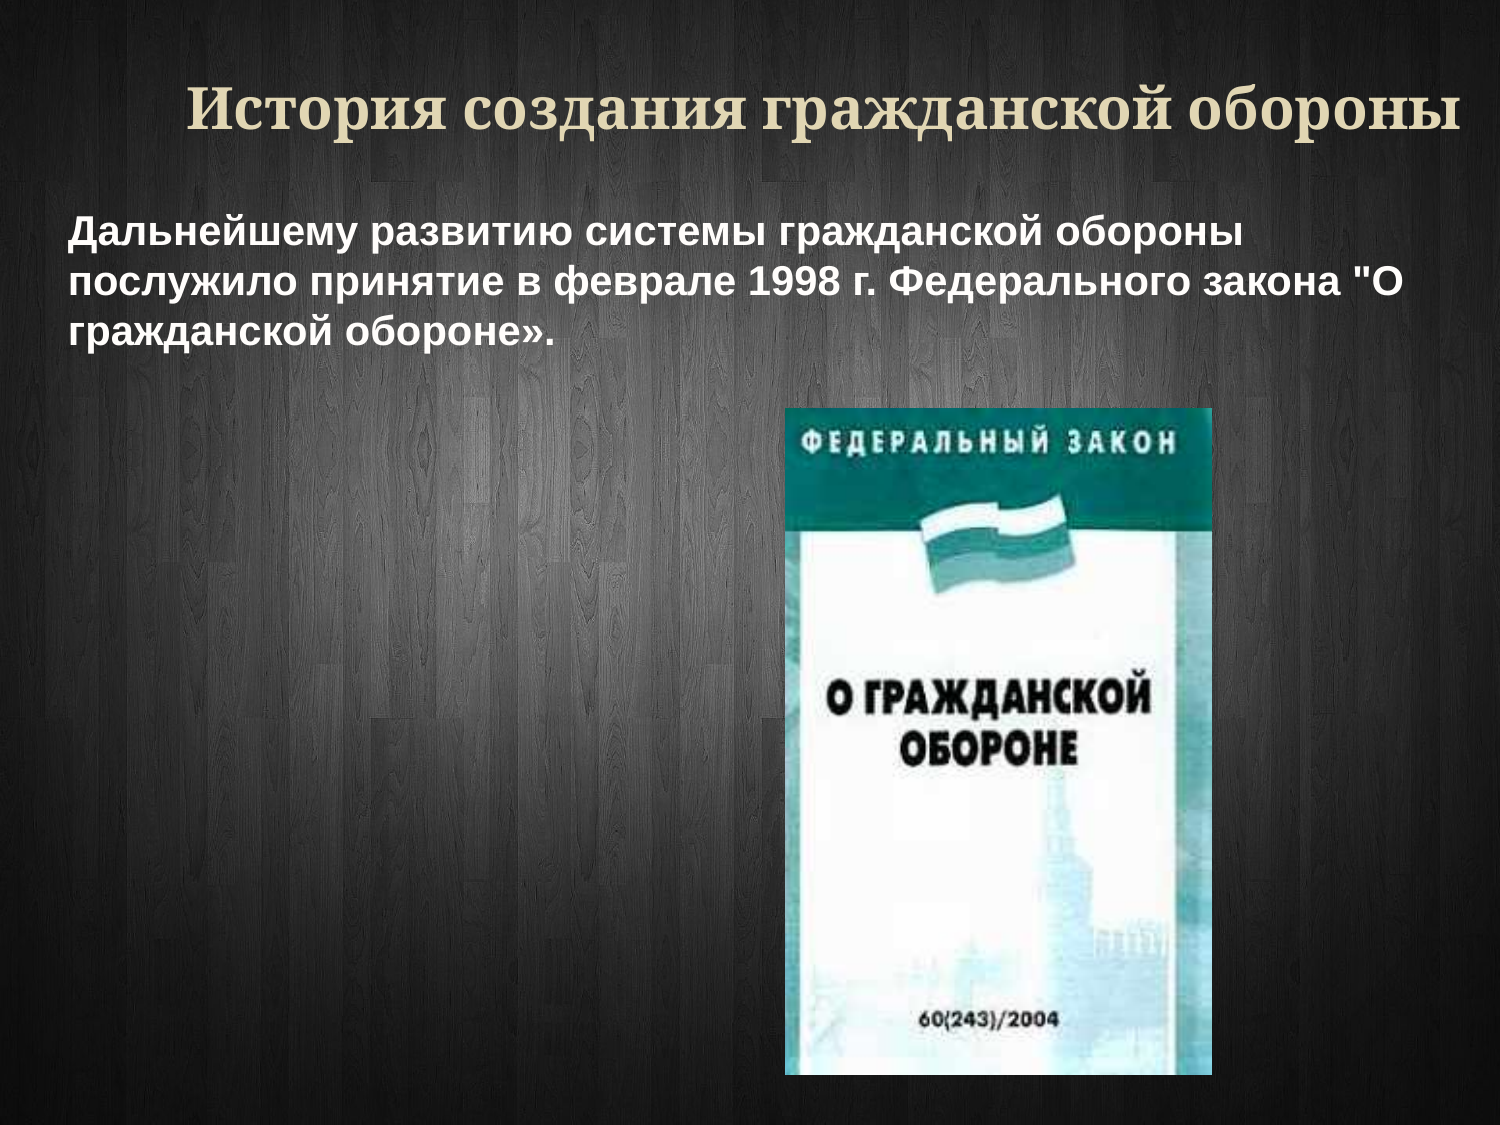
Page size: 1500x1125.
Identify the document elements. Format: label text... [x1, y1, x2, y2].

text_box Дальнейшему развитию системы гражданской обороны послужило принятие в феврале 1998 г. Федерального закона "О гражданской обороне». [53, 196, 1459, 362]
text_box История создания гражданской обороны [171, 63, 1500, 149]
picture [0, 0, 1500, 1125]
